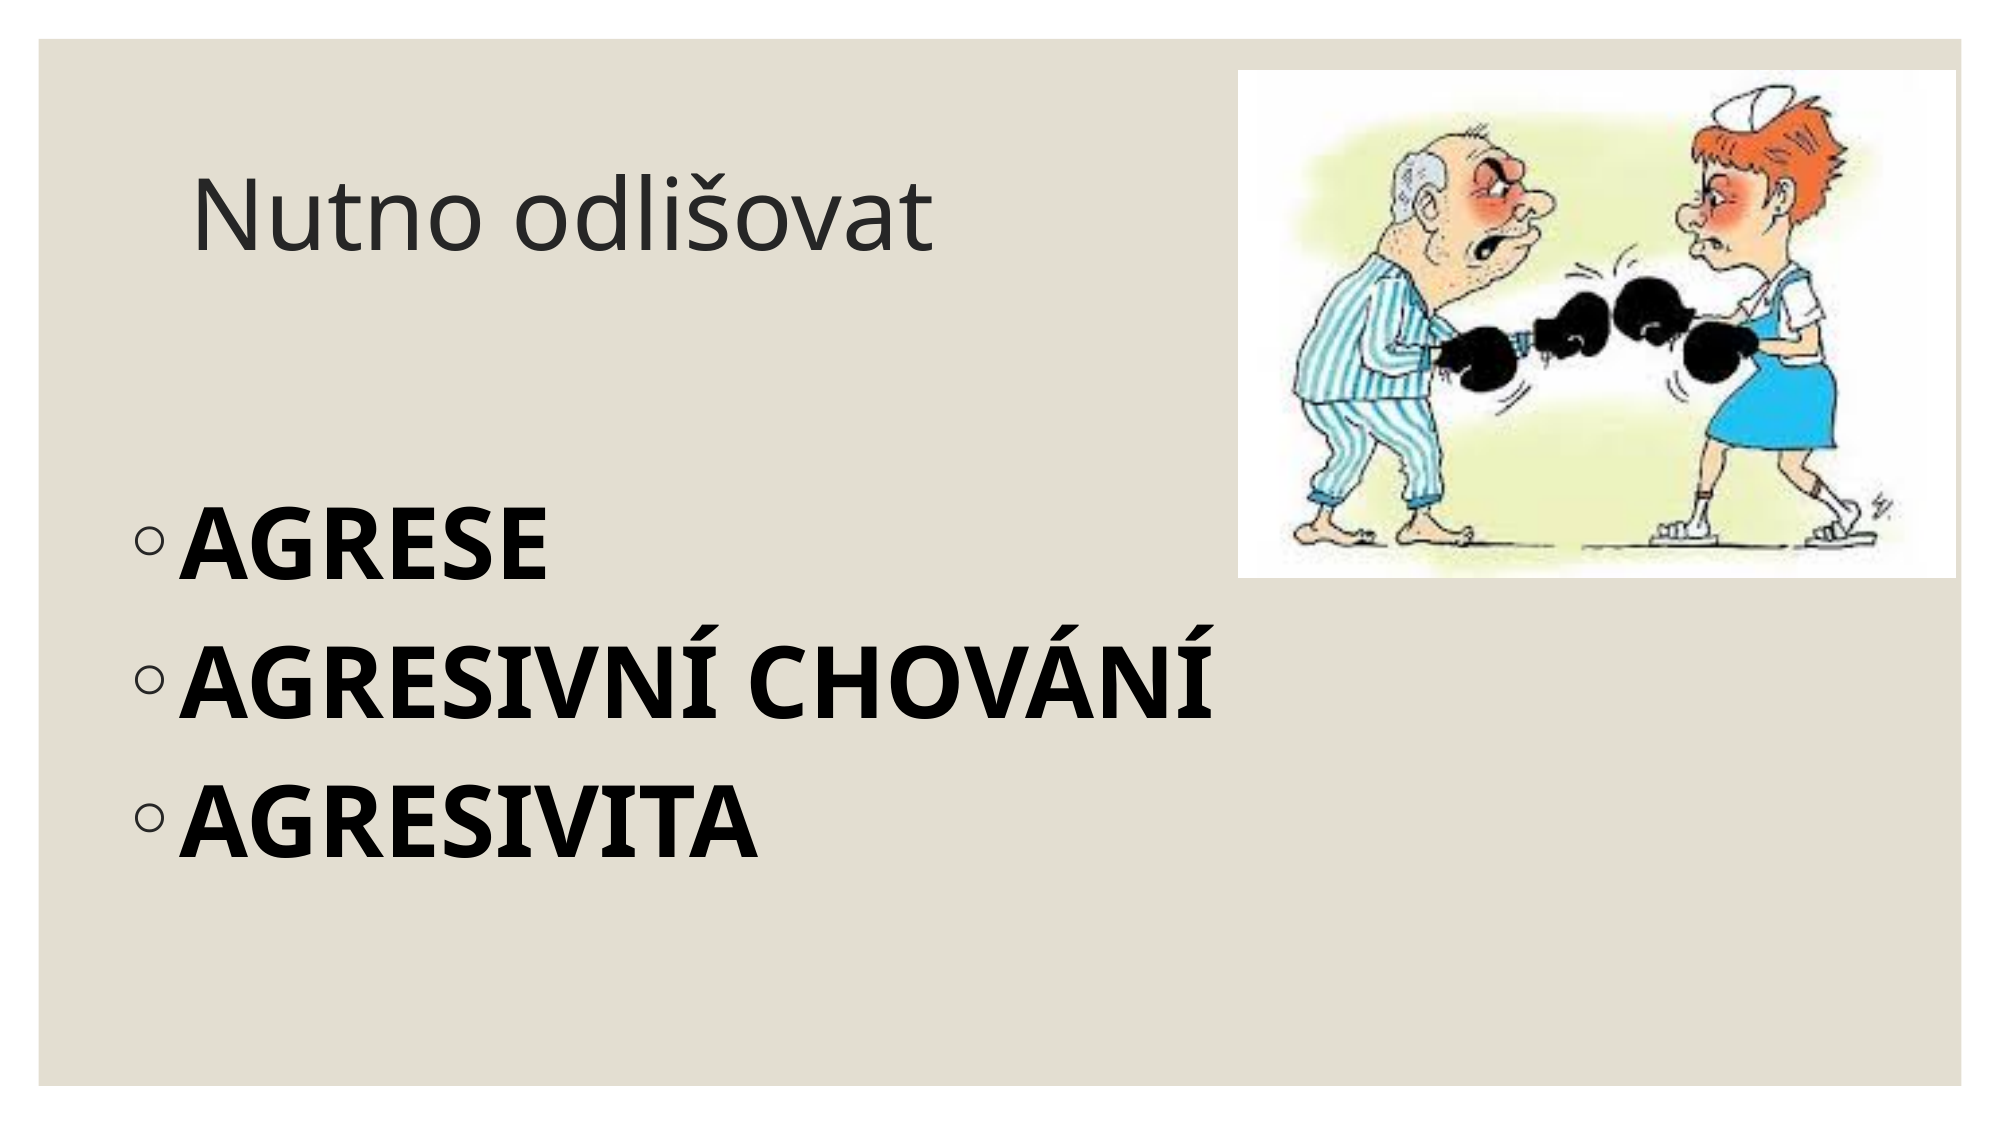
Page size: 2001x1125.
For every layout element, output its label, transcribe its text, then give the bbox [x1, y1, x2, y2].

title Nutno odlišovat [174, 105, 1232, 331]
picture [1238, 70, 1956, 578]
list AGRESE AGRESIVNÍ CHOVÁNÍ AGRESIVITA [105, 472, 1756, 1118]
